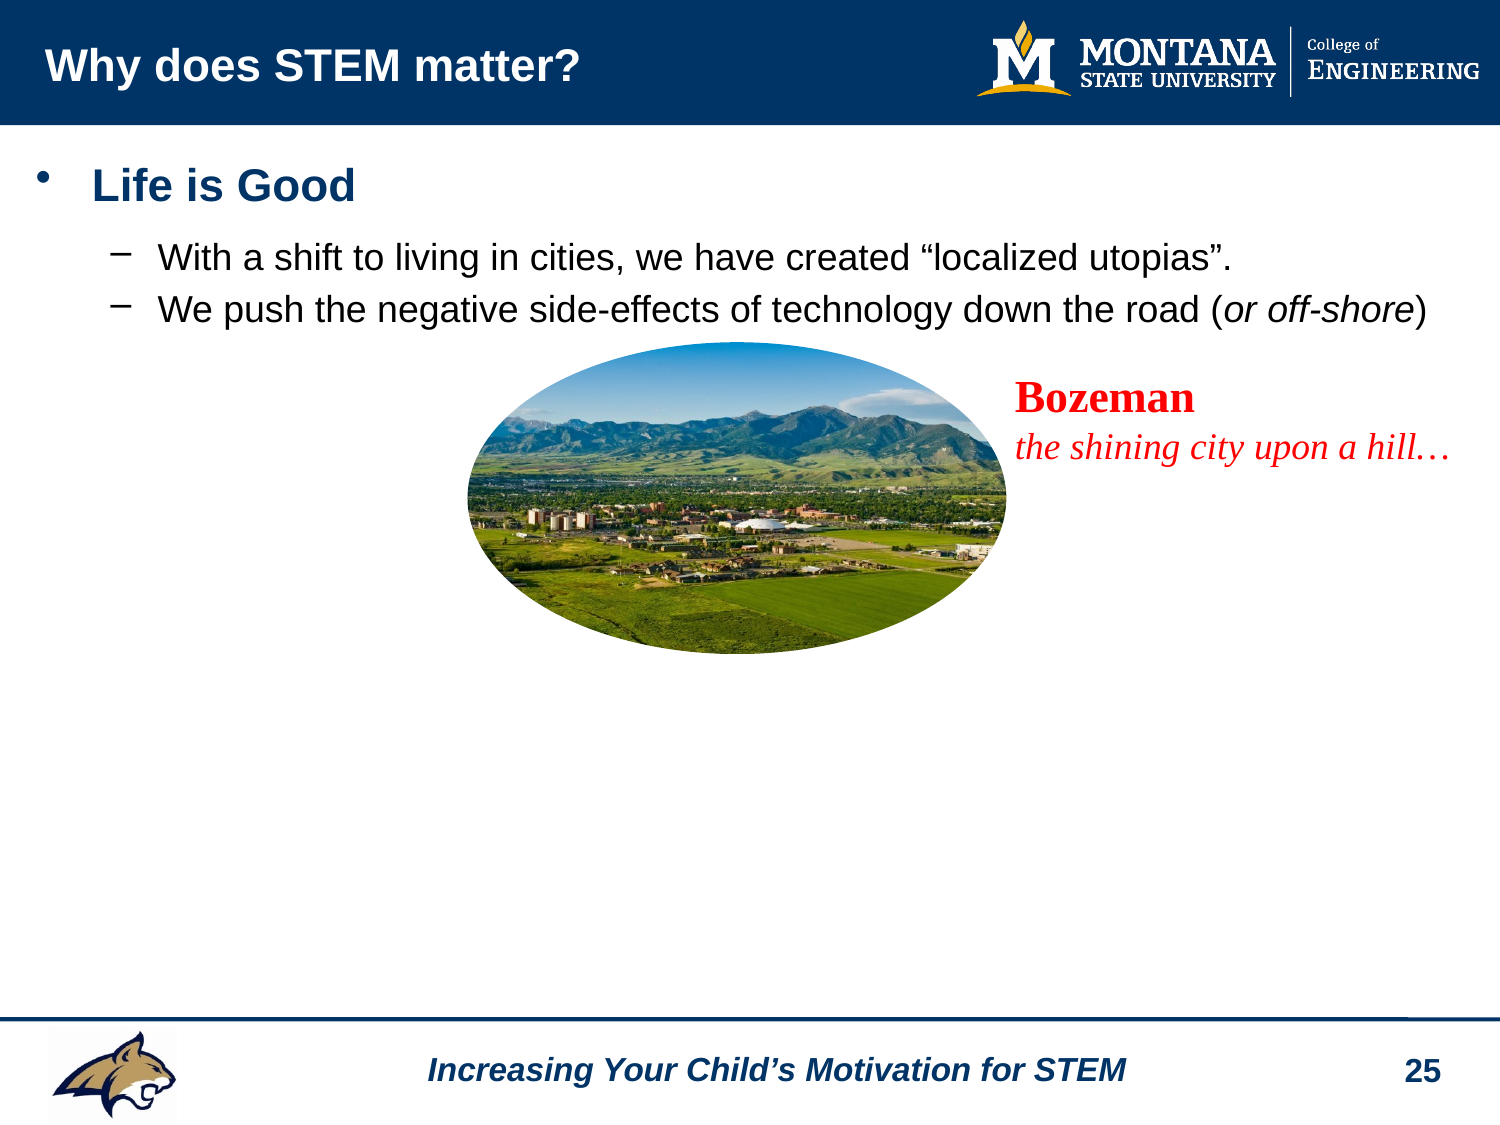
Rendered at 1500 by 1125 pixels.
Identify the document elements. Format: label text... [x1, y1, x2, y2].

title Why does STEM matter? [29, 30, 992, 96]
picture [467, 341, 1007, 655]
picture [977, 20, 1479, 97]
slide_number 25 [1369, 1042, 1477, 1097]
picture [48, 1026, 177, 1123]
text_box Bozeman the shining city upon a hill… [1011, 359, 1477, 474]
list Life is Good With a shift to living in cities, we have created “localized utopias”. We push the negative side-effects of technology down the road (or off-shore) [20, 147, 1477, 997]
